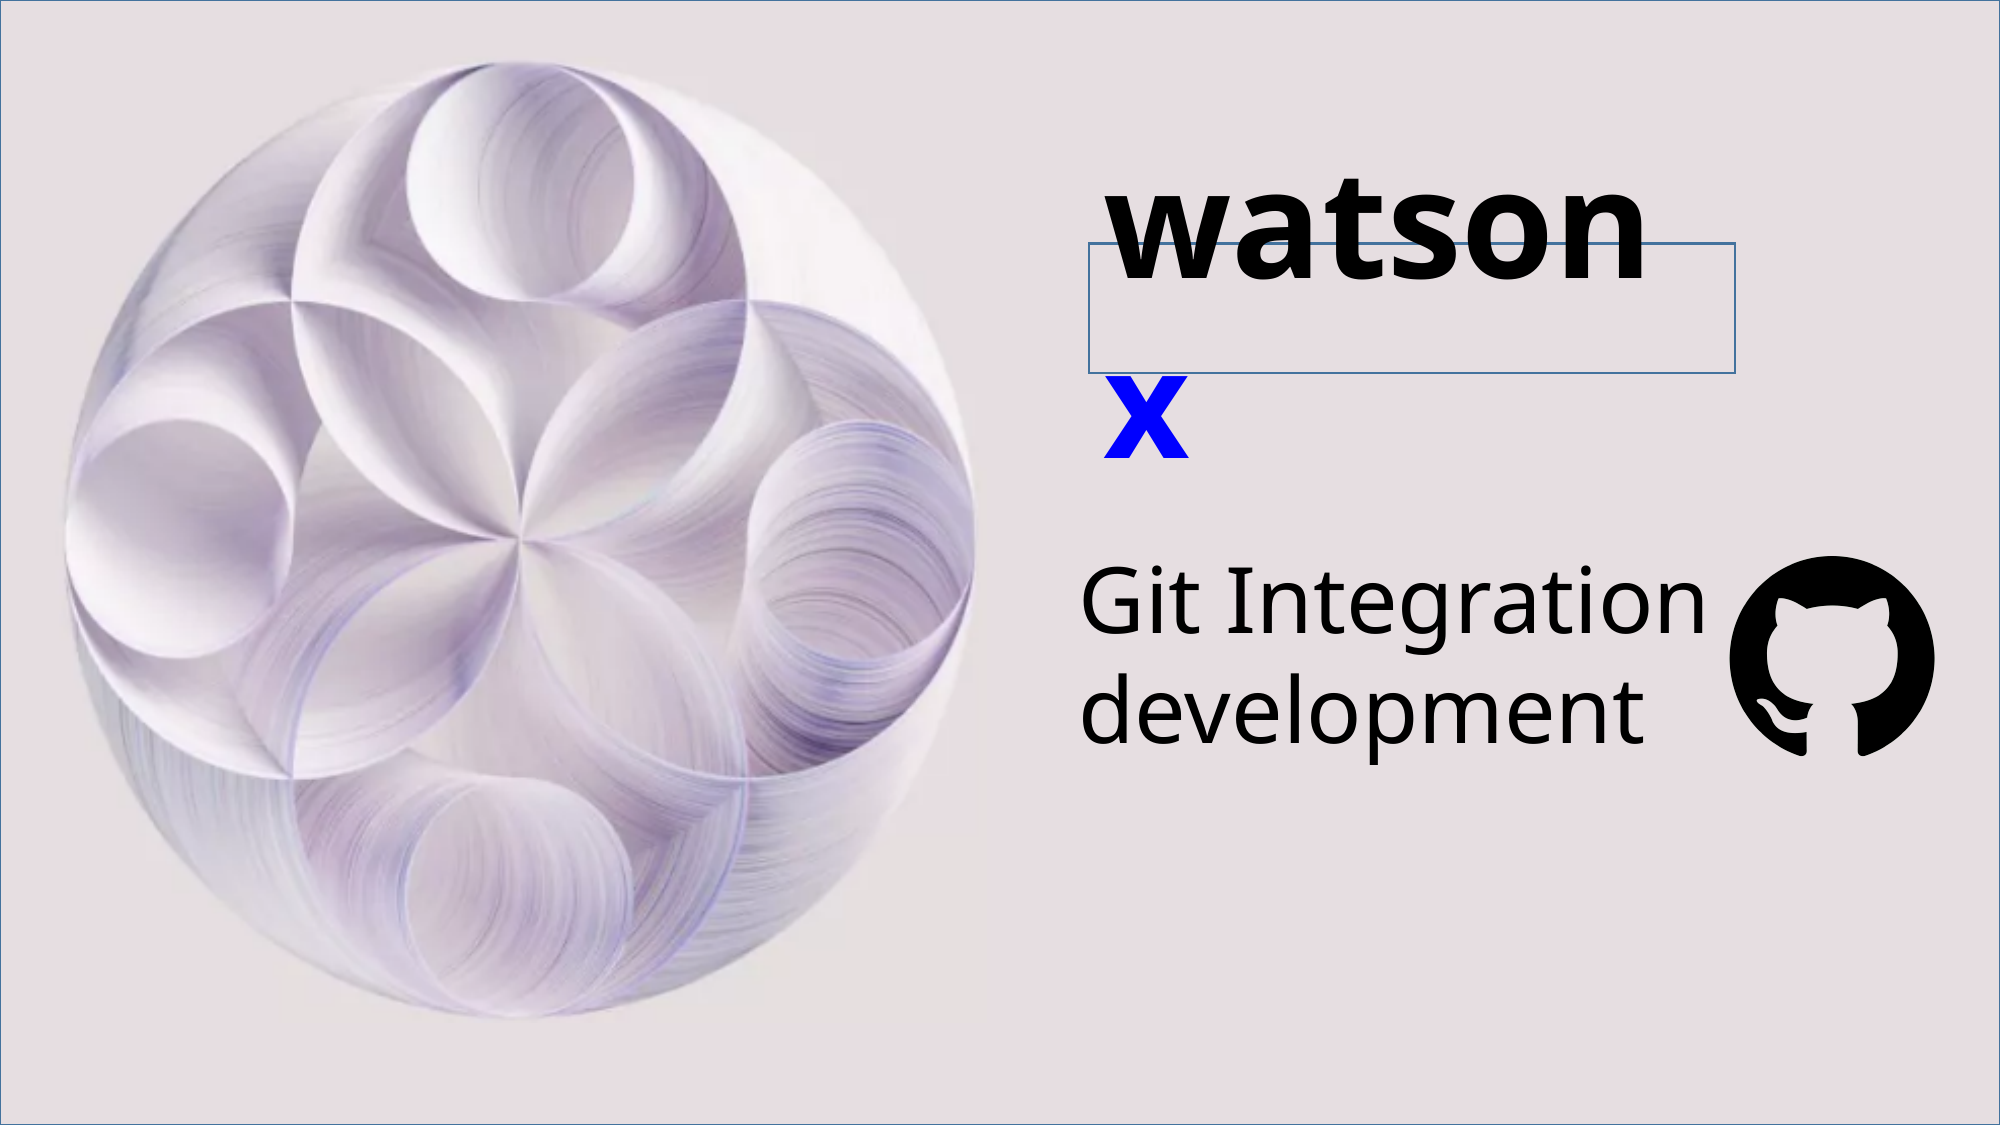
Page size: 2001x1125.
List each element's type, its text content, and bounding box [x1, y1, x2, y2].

picture [1718, 539, 1942, 761]
text_box [0, 0, 2000, 1125]
picture [4, 53, 987, 1023]
text_box watsonx [1088, 242, 1736, 374]
text_box Git Integration development [1063, 534, 1727, 770]
